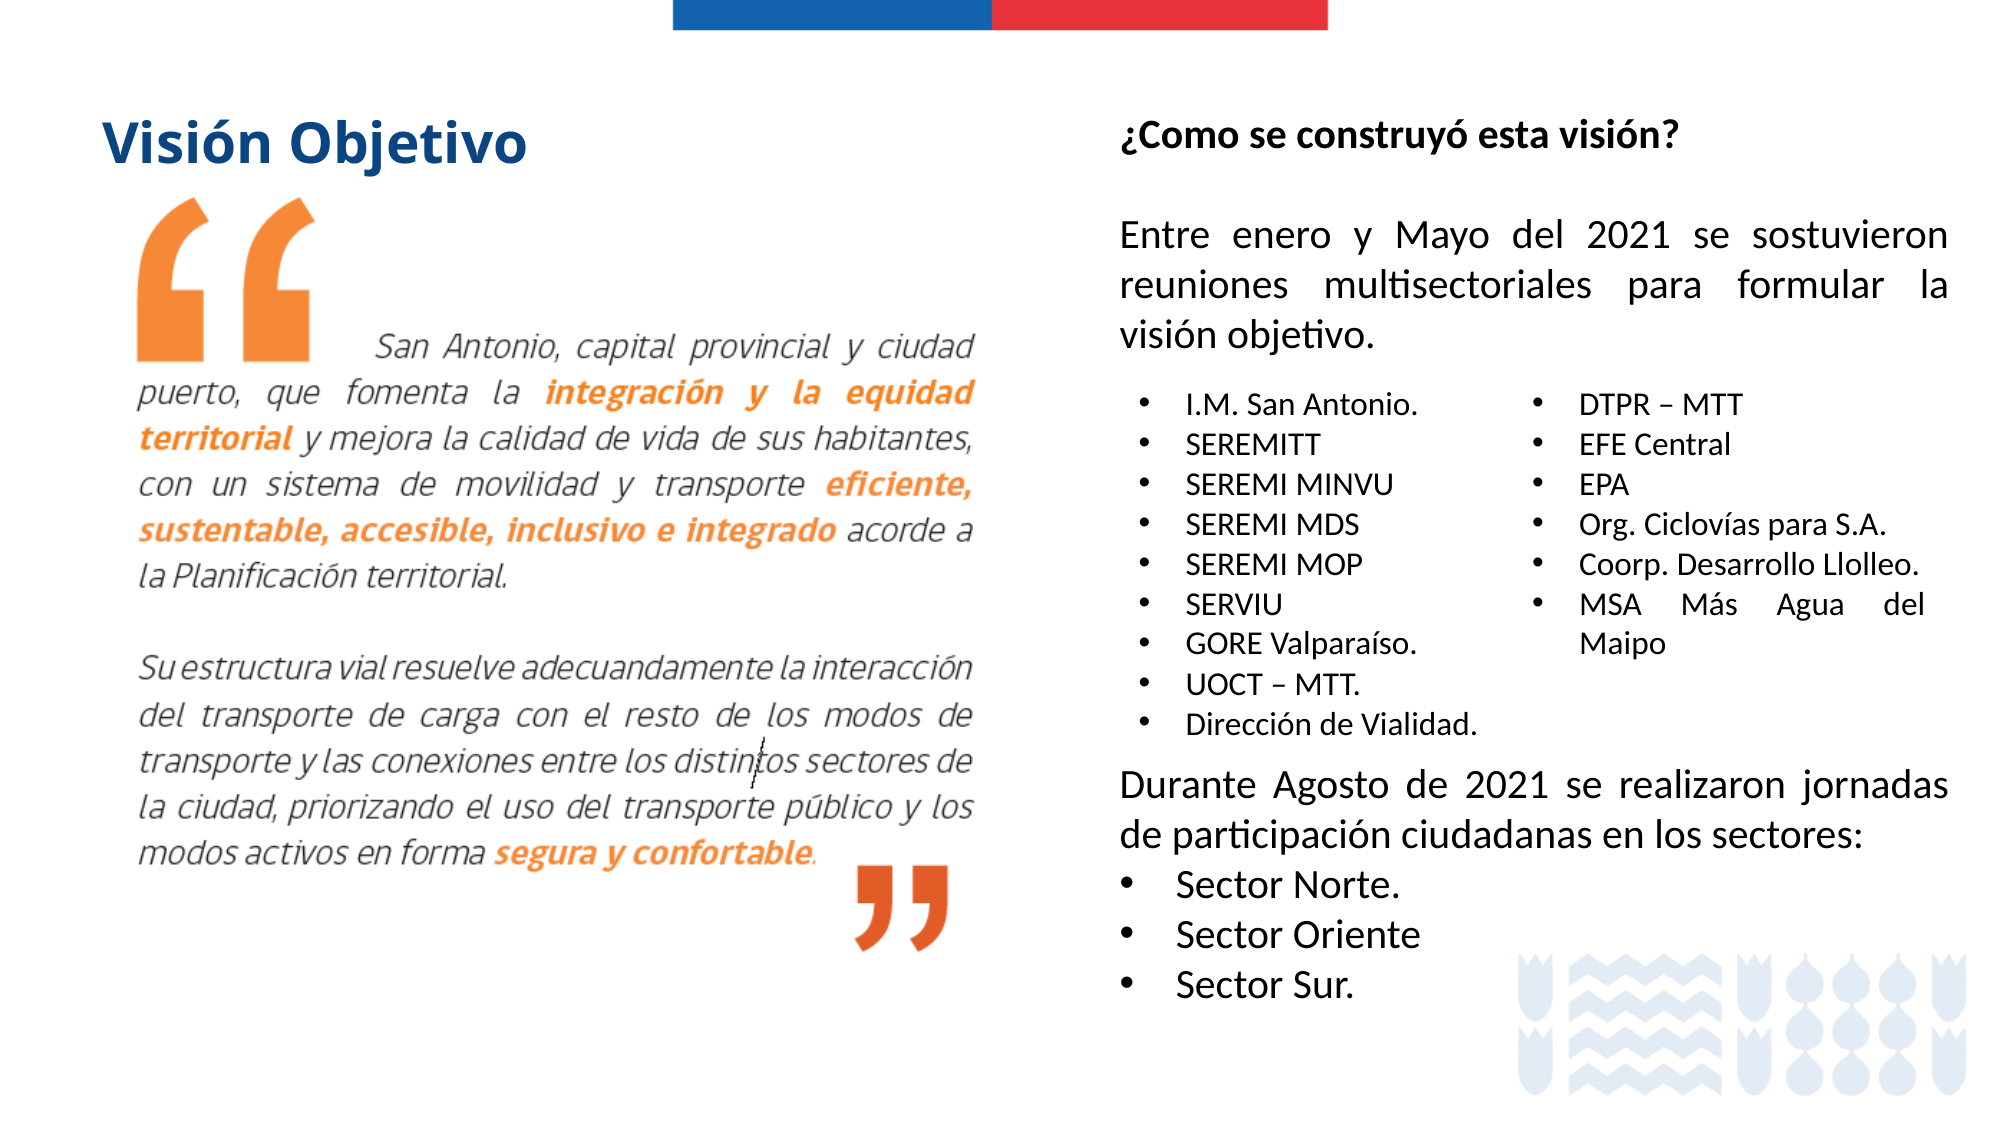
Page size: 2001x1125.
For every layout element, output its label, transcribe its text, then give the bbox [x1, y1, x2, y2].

text_box I.M. San Antonio. SEREMITT SEREMI MINVU SEREMI MDS SEREMI MOP SERVIU GORE Valparaíso. UOCT – MTT. Dirección de Vialidad. DTPR – MTT EFE Central EPA Org. Ciclovías para S.A. Coorp. Desarrollo Llolleo. MSA Más Agua del Maipo [1123, 374, 1941, 770]
text_box ¿Como se construyó esta visión? Entre enero y Mayo del 2021 se sostuvieron reuniones multisectoriales para formular la visión objetivo. Durante Agosto de 2021 se realizaron jornadas de participación ciudadanas en los sectores: Sector Norte. Sector Oriente Sector Sur. [1104, 49, 1965, 1015]
picture [0, 0, 2001, 1125]
list Visión Objetivo [86, 100, 1104, 186]
